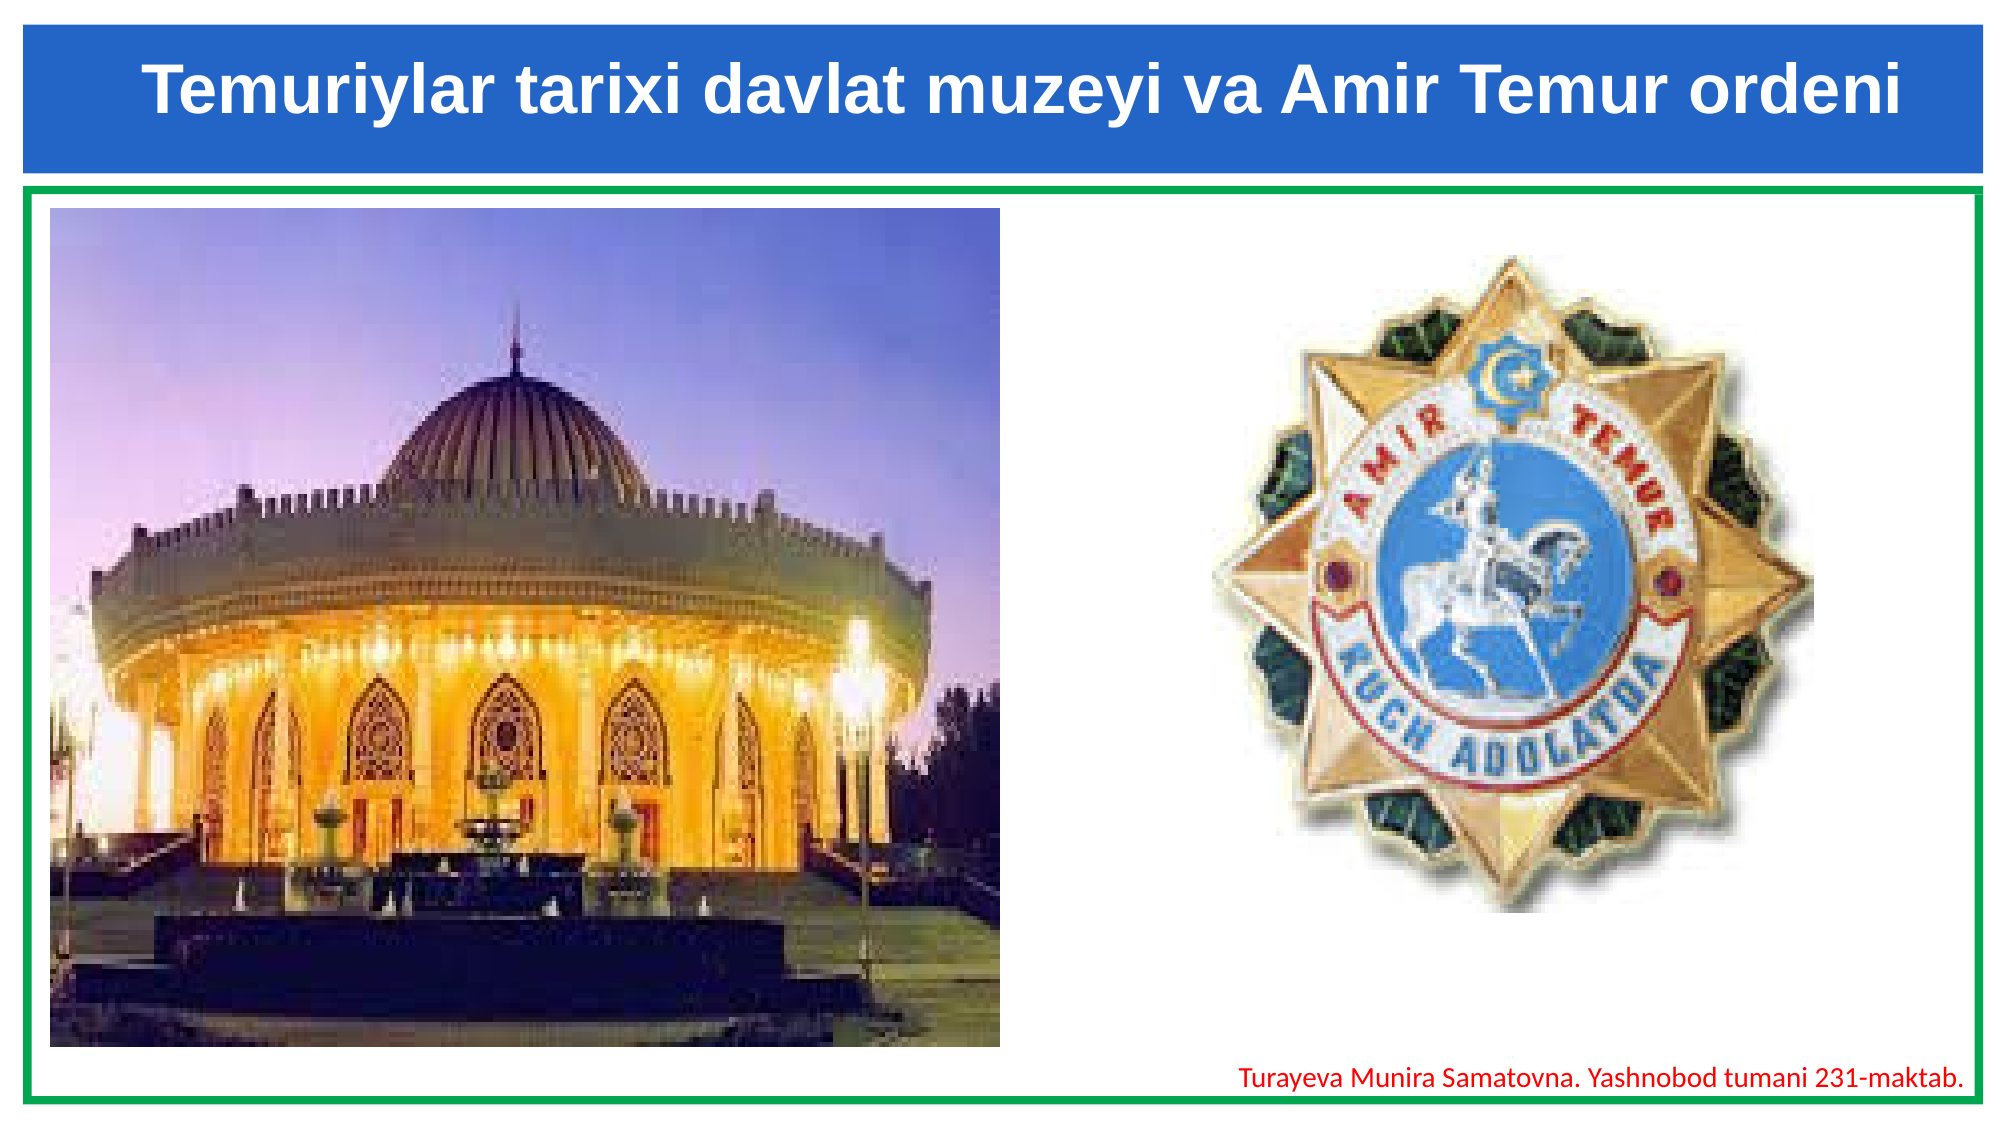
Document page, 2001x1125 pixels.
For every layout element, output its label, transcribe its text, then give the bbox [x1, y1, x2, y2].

text_box Temuriylar tarixi davlat muzeyi va Amir Temur ordeni [100, 41, 1947, 151]
picture [1212, 255, 1814, 914]
footer Turayeva Munira Samatovna. Yashnobod tumani 231-maktab. [1223, 1058, 1981, 1094]
picture [50, 207, 1001, 1047]
